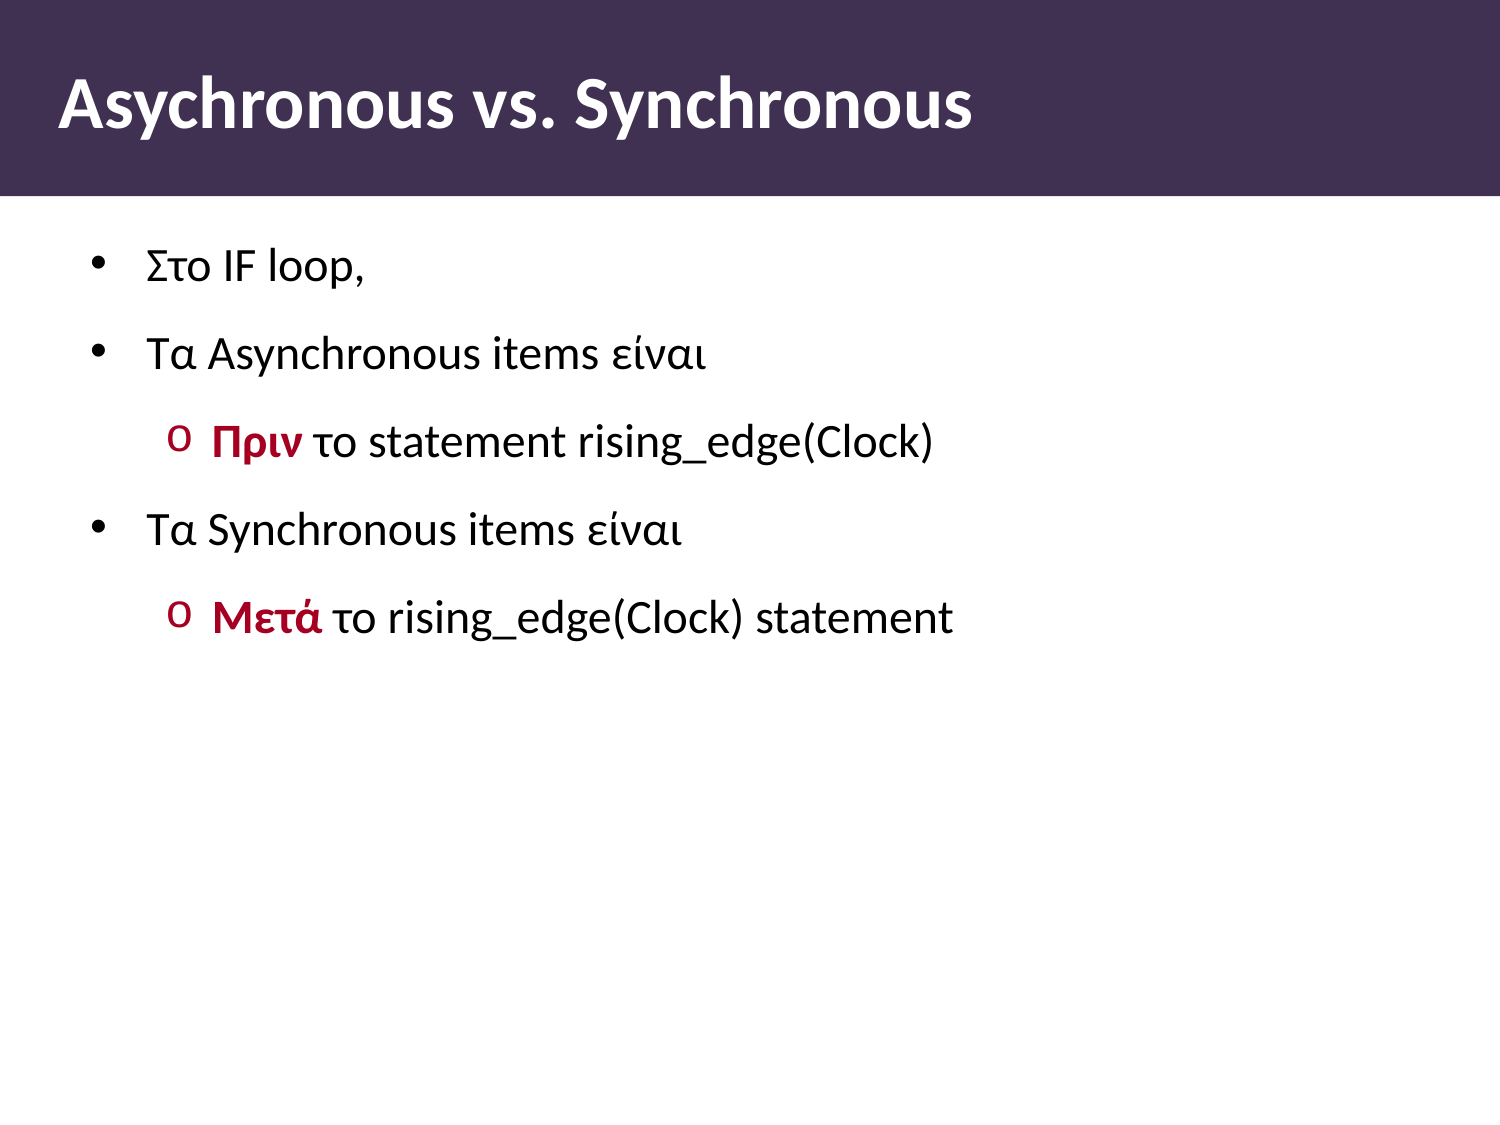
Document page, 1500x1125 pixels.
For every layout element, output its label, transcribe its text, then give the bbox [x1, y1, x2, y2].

title Asychronous vs. Synchronous [0, 0, 1500, 197]
list Στο IF loop, Τα Asynchronous items είναι Πριν το statement rising_edge(Clock) Τα Synchronous items είναι Μετά το rising_edge(Clock) statement [75, 219, 1447, 1094]
